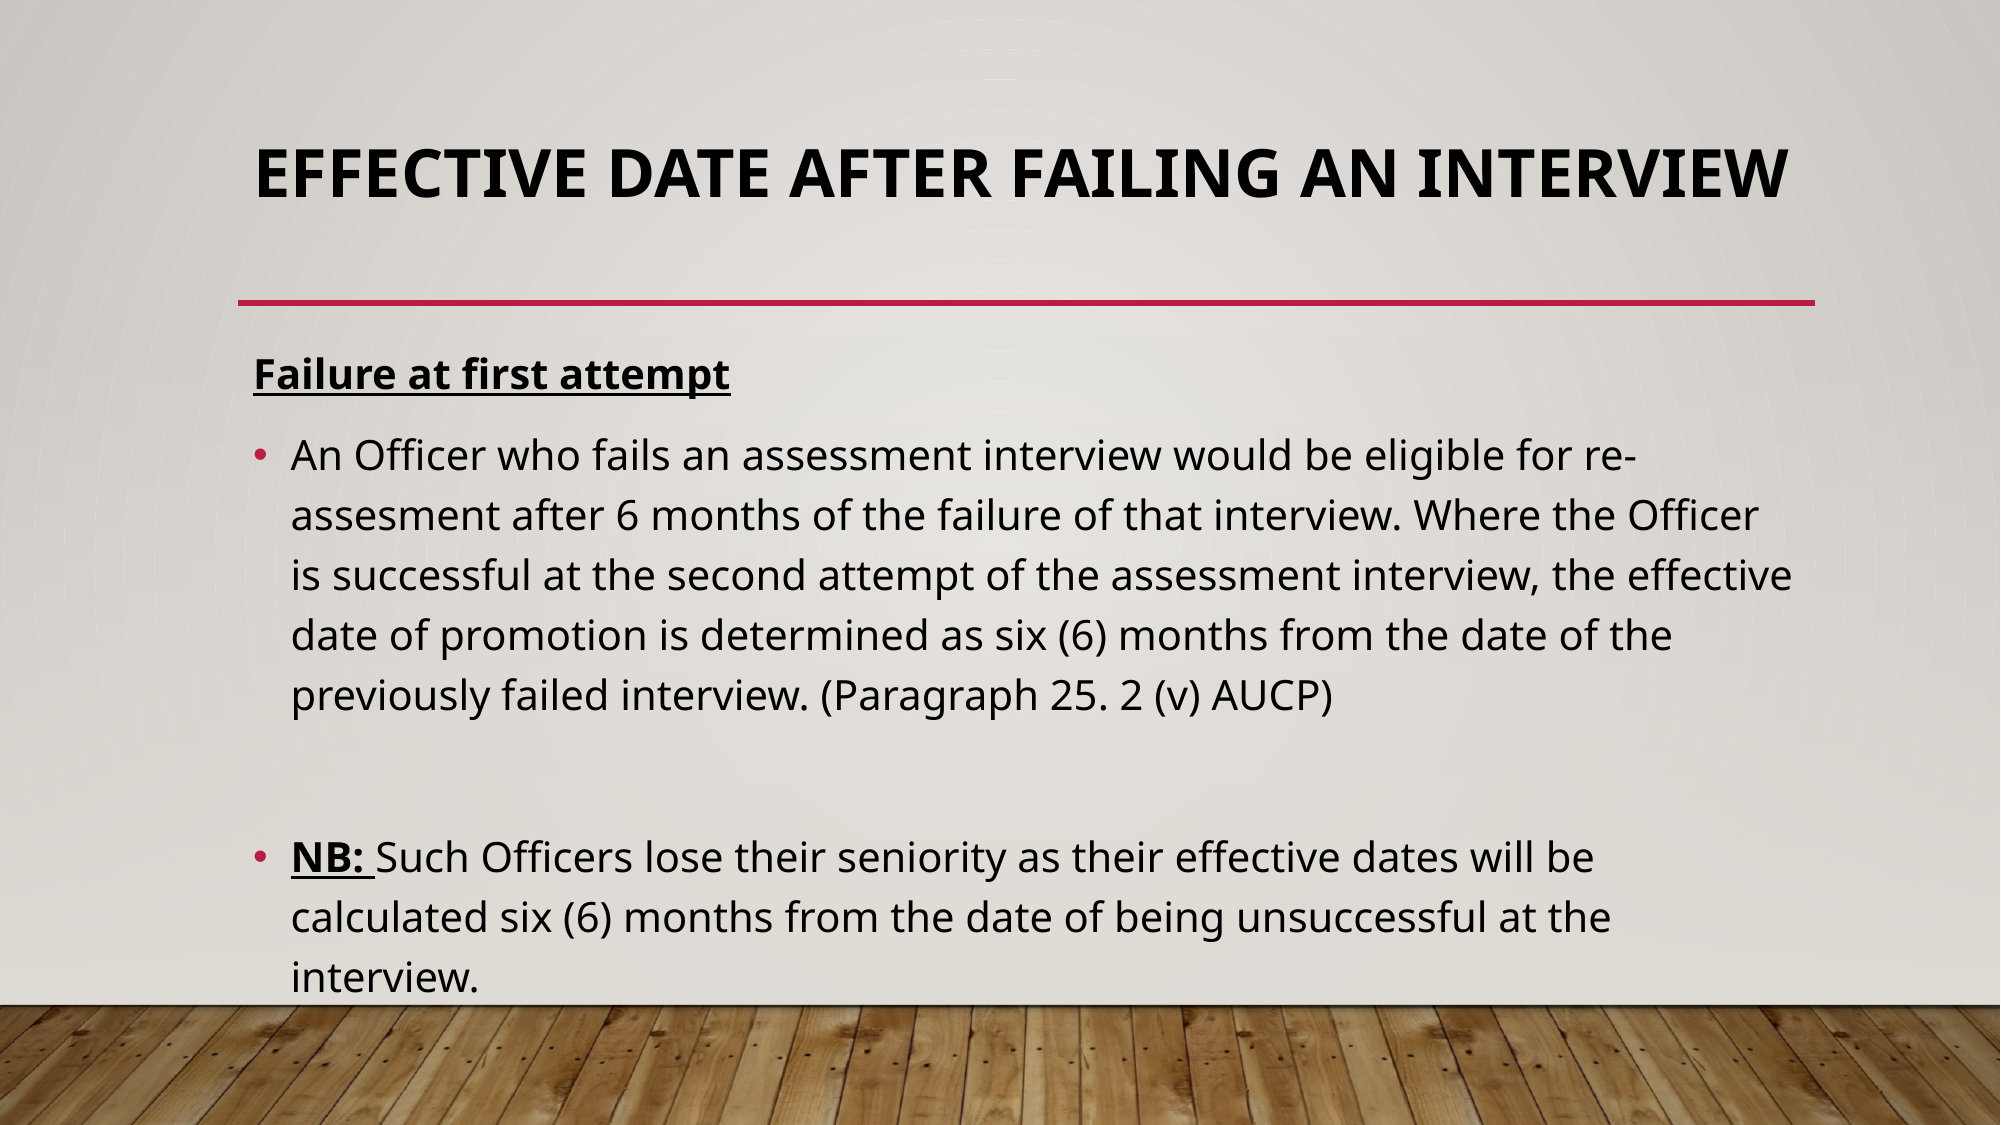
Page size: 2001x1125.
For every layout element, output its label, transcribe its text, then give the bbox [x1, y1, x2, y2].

title EFFECTIVE DATE AFTER FAILING AN INTERVIEW [238, 131, 1814, 305]
picture [0, 1005, 2000, 1125]
list Failure at first attempt An Officer who fails an assessment interview would be eligible for re-assesment after 6 months of the failure of that interview. Where the Officer is successful at the second attempt of the assessment interview, the effective date of promotion is determined as six (6) months from the date of the previously failed interview. (Paragraph 25. 2 (v) AUCP) NB: Such Officers lose their seniority as their effective dates will be calculated six (6) months from the date of being unsuccessful at the interview. [238, 330, 1814, 897]
